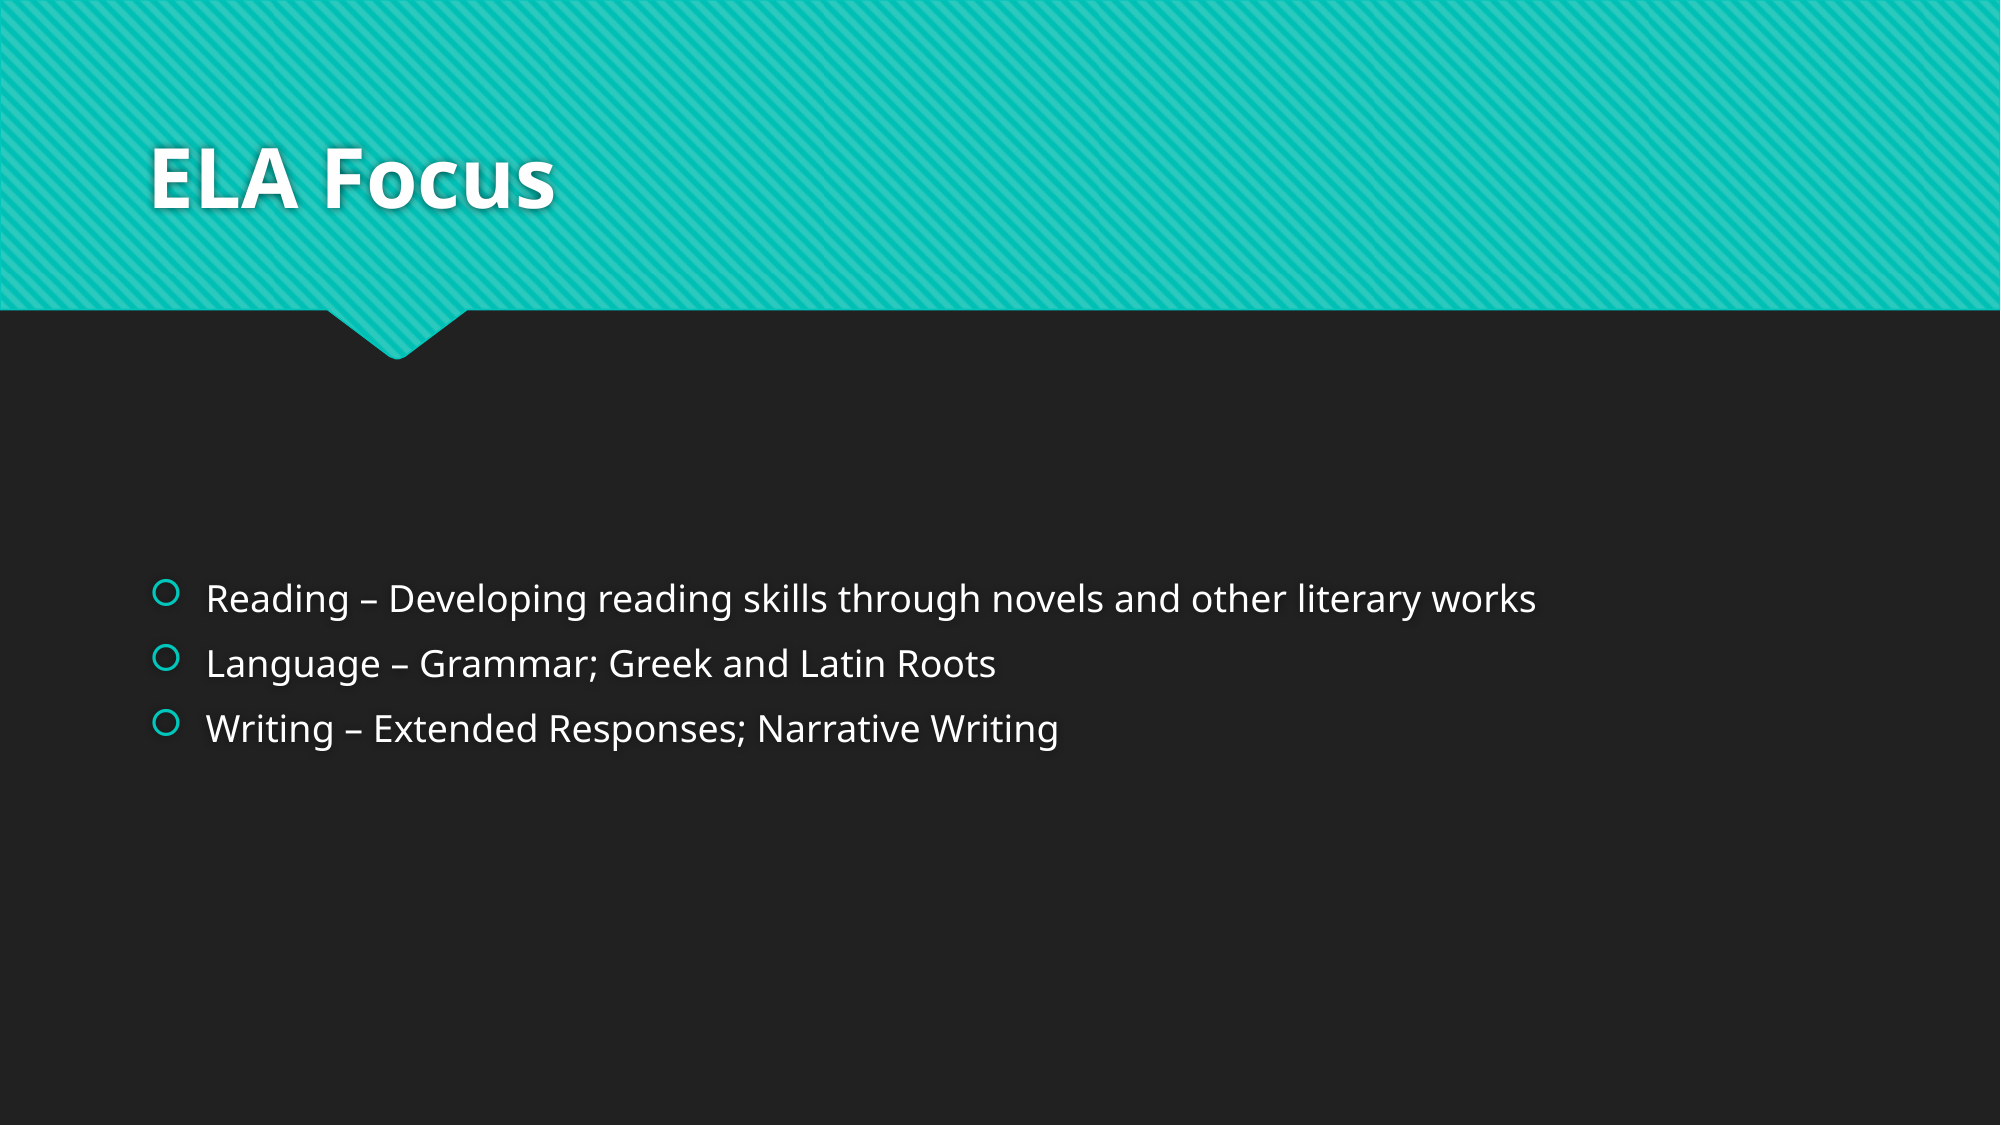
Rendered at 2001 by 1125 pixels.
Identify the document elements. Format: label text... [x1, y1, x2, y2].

title ELA Focus [132, 73, 1868, 233]
list Reading – Developing reading skills through novels and other literary works Language – Grammar; Greek and Latin Roots Writing – Extended Responses; Narrative Writing [134, 364, 1866, 962]
